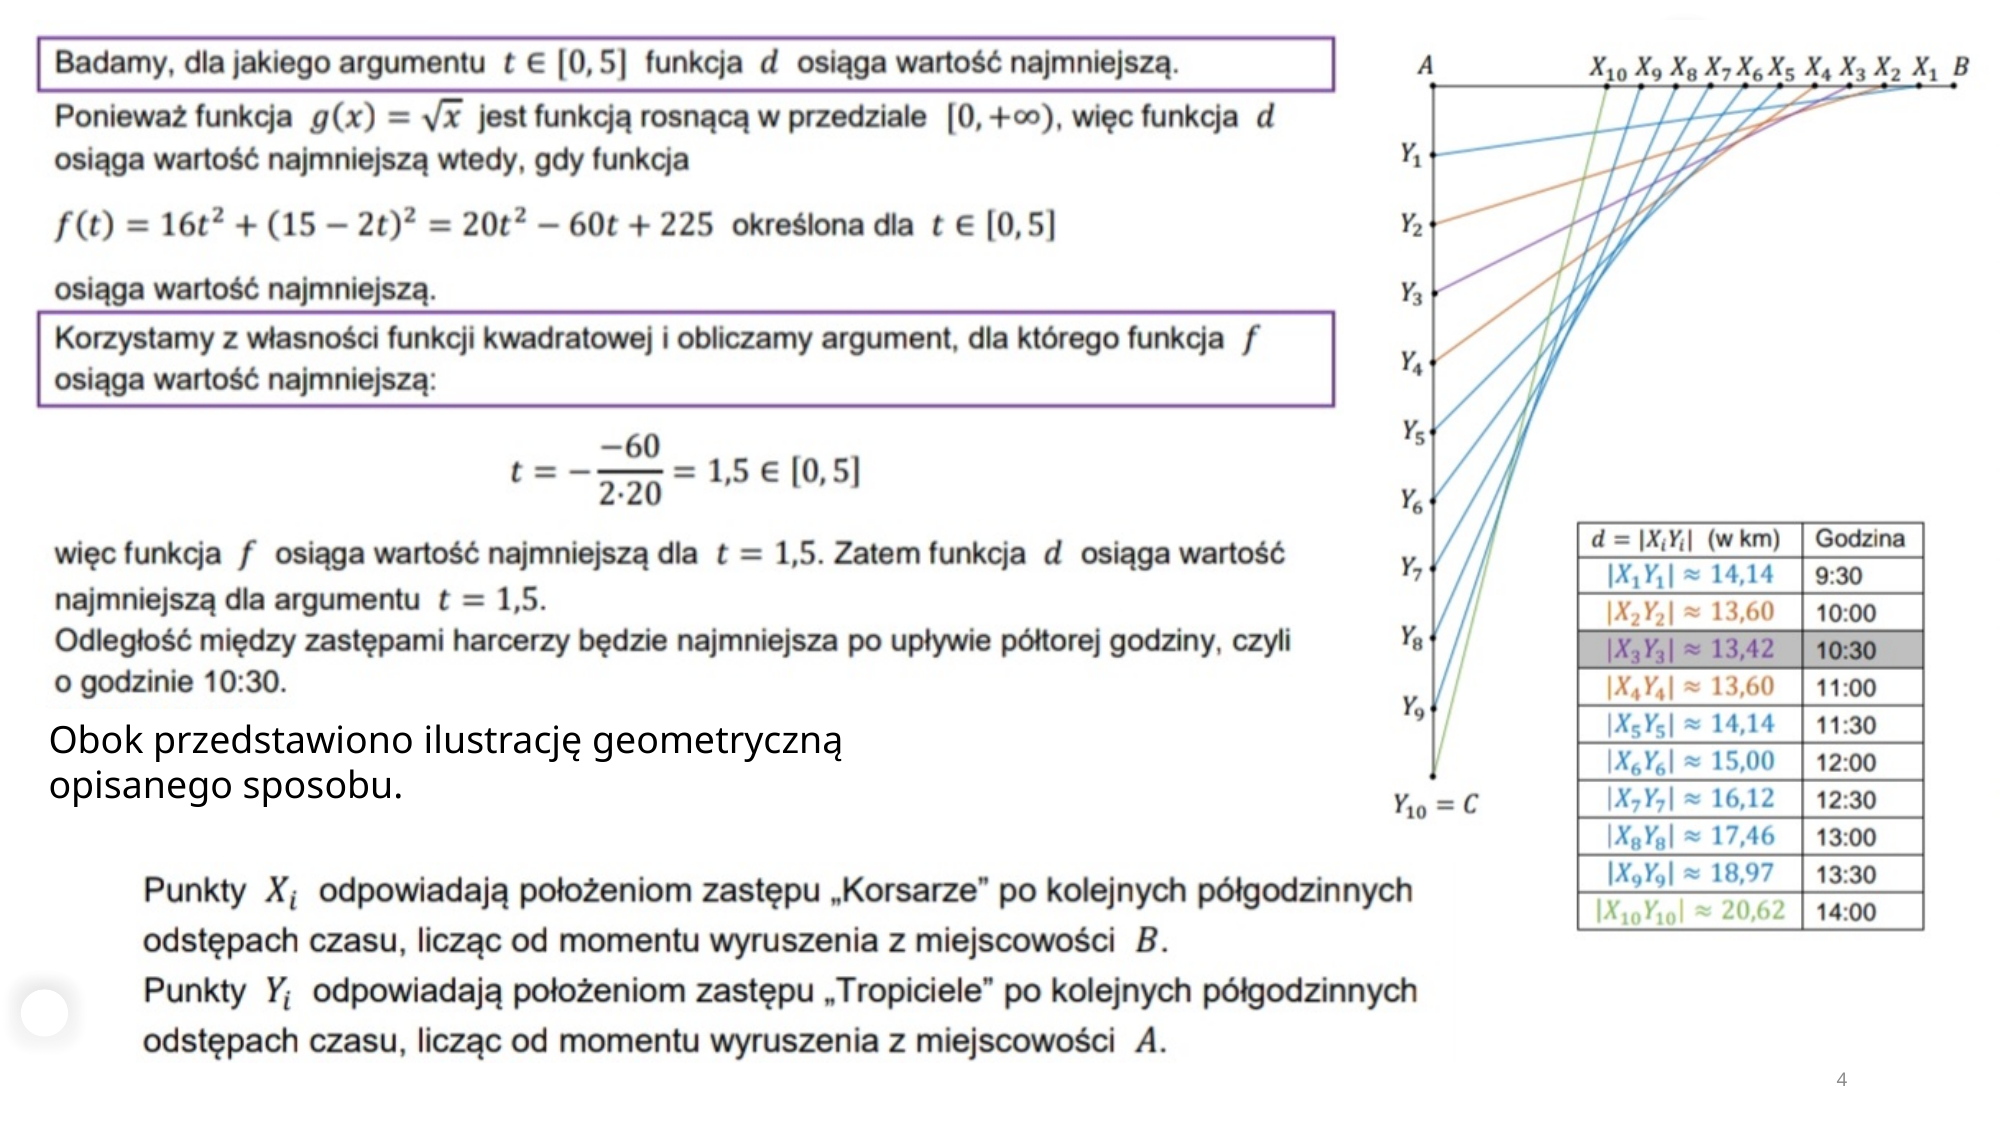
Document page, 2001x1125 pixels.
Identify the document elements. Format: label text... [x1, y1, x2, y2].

picture [33, 20, 2000, 1063]
slide_number 4 [1412, 1050, 1863, 1110]
text_box Obok przedstawiono ilustrację geometryczną opisanego sposobu. [33, 709, 986, 814]
